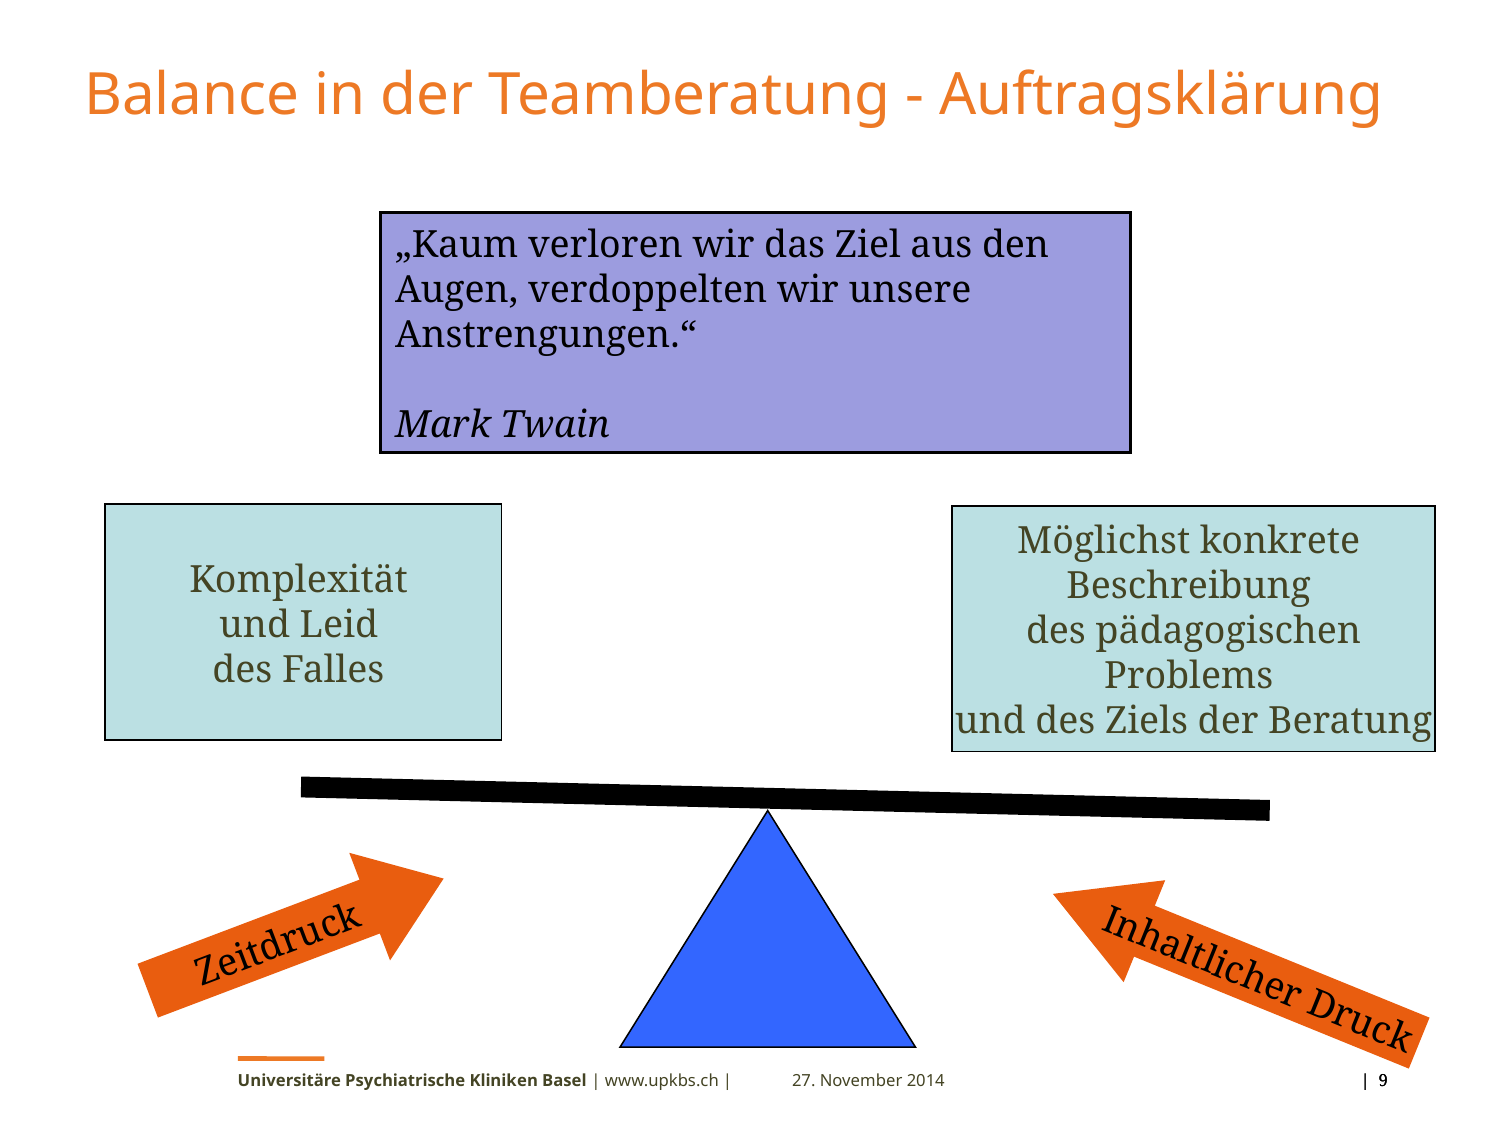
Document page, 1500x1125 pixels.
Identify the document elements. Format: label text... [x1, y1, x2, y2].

slide_number | 9 [1220, 1070, 1388, 1091]
text_box Inhaltlicher Druck [1052, 880, 1430, 1069]
footer Universitäre Psychiatrische Kliniken Basel | www.upkbs.ch | [237, 1070, 798, 1094]
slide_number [798, 1070, 1074, 1094]
text_box Komplexität und Leid des Falles [105, 504, 502, 740]
text_box [620, 810, 916, 1048]
text_box Möglichst konkrete Beschreibung des pädagogischen Problems und des Ziels der Beratung [952, 506, 1436, 752]
text_box Zeitdruck [137, 852, 444, 1018]
title Balance in der Teamberatung - Auftragsklärung [84, 56, 1476, 310]
text_box „Kaum verloren wir das Ziel aus den Augen, verdoppelten wir unsere Anstrengungen.“ Mark Twain [380, 212, 1131, 453]
